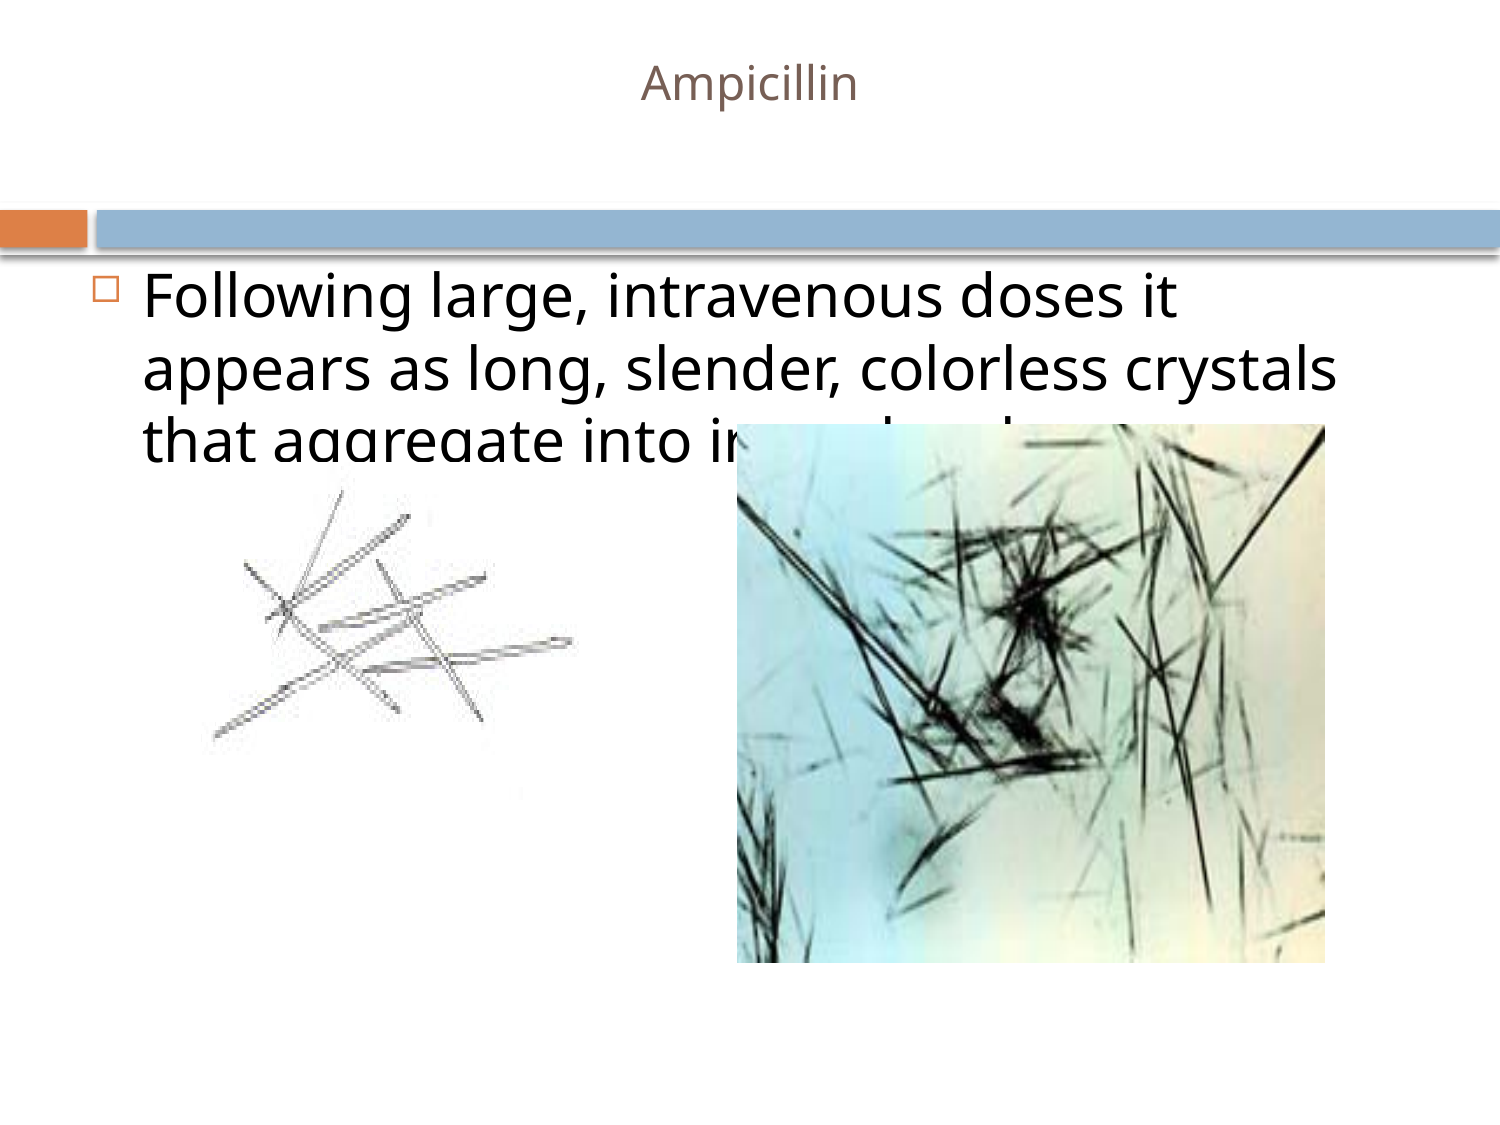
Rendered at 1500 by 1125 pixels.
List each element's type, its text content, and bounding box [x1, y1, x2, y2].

title Ampicillin [75, 45, 1425, 175]
picture [737, 424, 1326, 963]
list Following large, intravenous doses it appears as long, slender, colorless crystals that aggregate into irregular sheaves [75, 249, 1425, 1005]
picture [187, 462, 626, 801]
